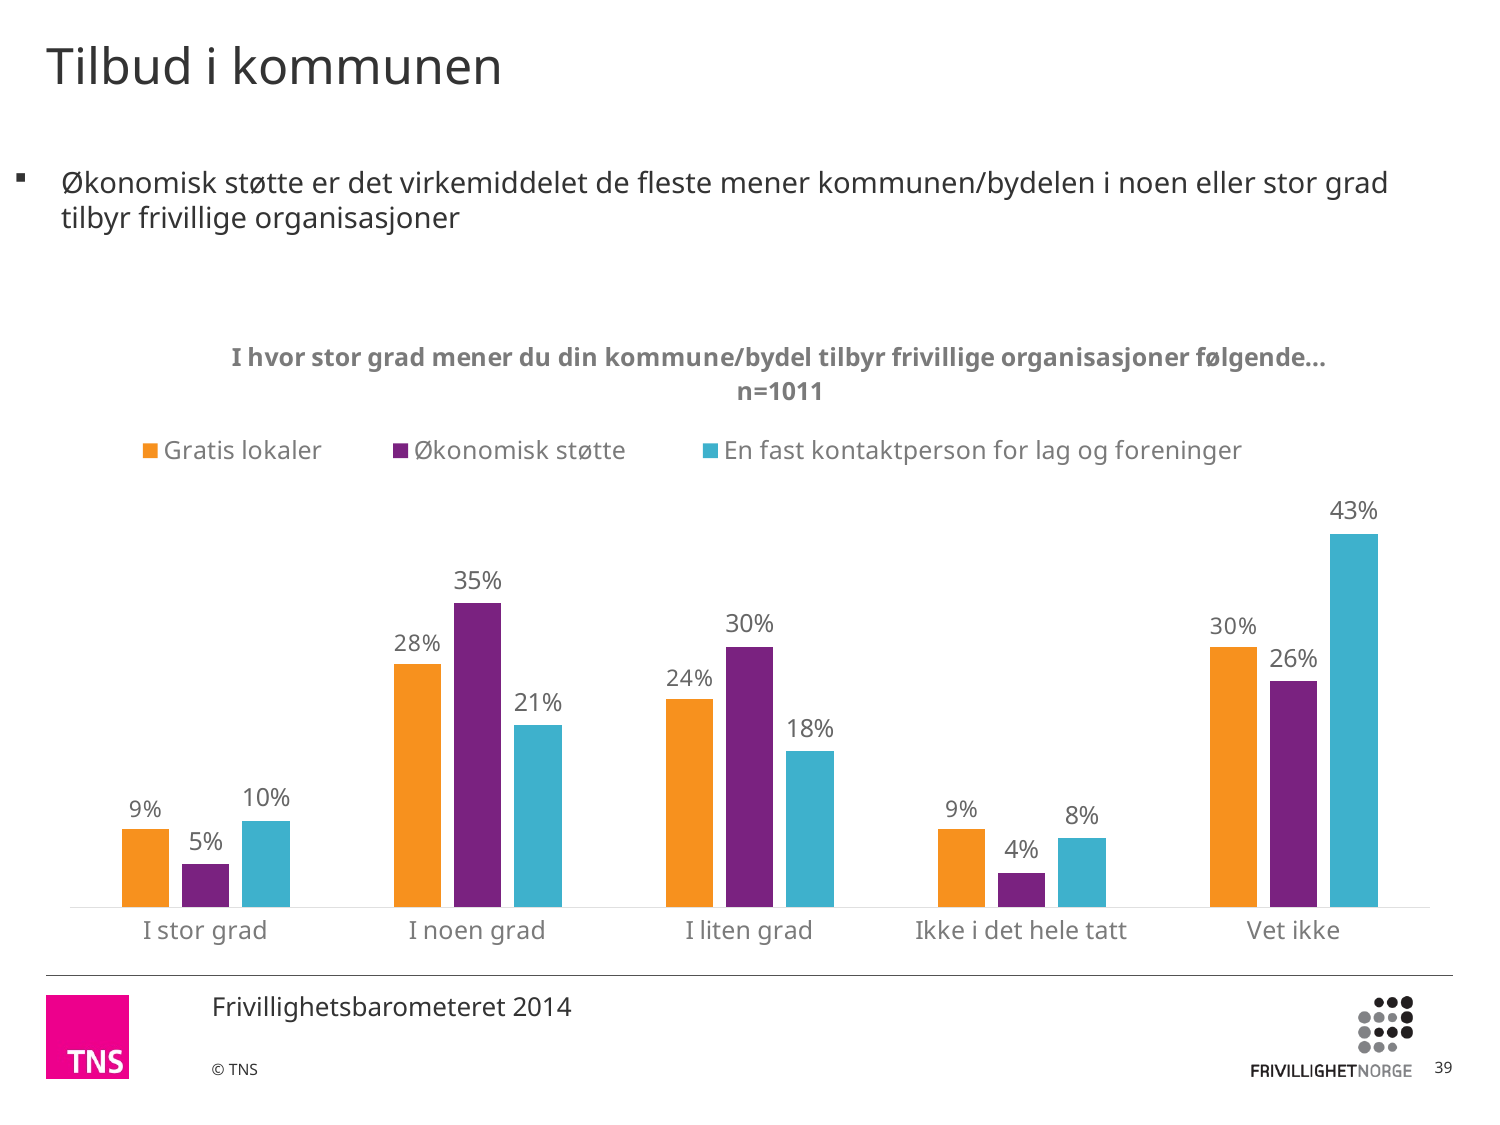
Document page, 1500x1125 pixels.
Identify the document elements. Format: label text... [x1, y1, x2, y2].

list Økonomisk støtte er det virkemiddelet de fleste mener kommunen/bydelen i noen eller stor grad tilbyr frivillige organisasjoner [14, 129, 1420, 254]
picture [1251, 996, 1413, 1077]
chart [46, 306, 1453, 957]
title Tilbud i kommunen [46, 0, 1453, 170]
slide_number 39 [1369, 1037, 1453, 1079]
picture [46, 995, 129, 1079]
